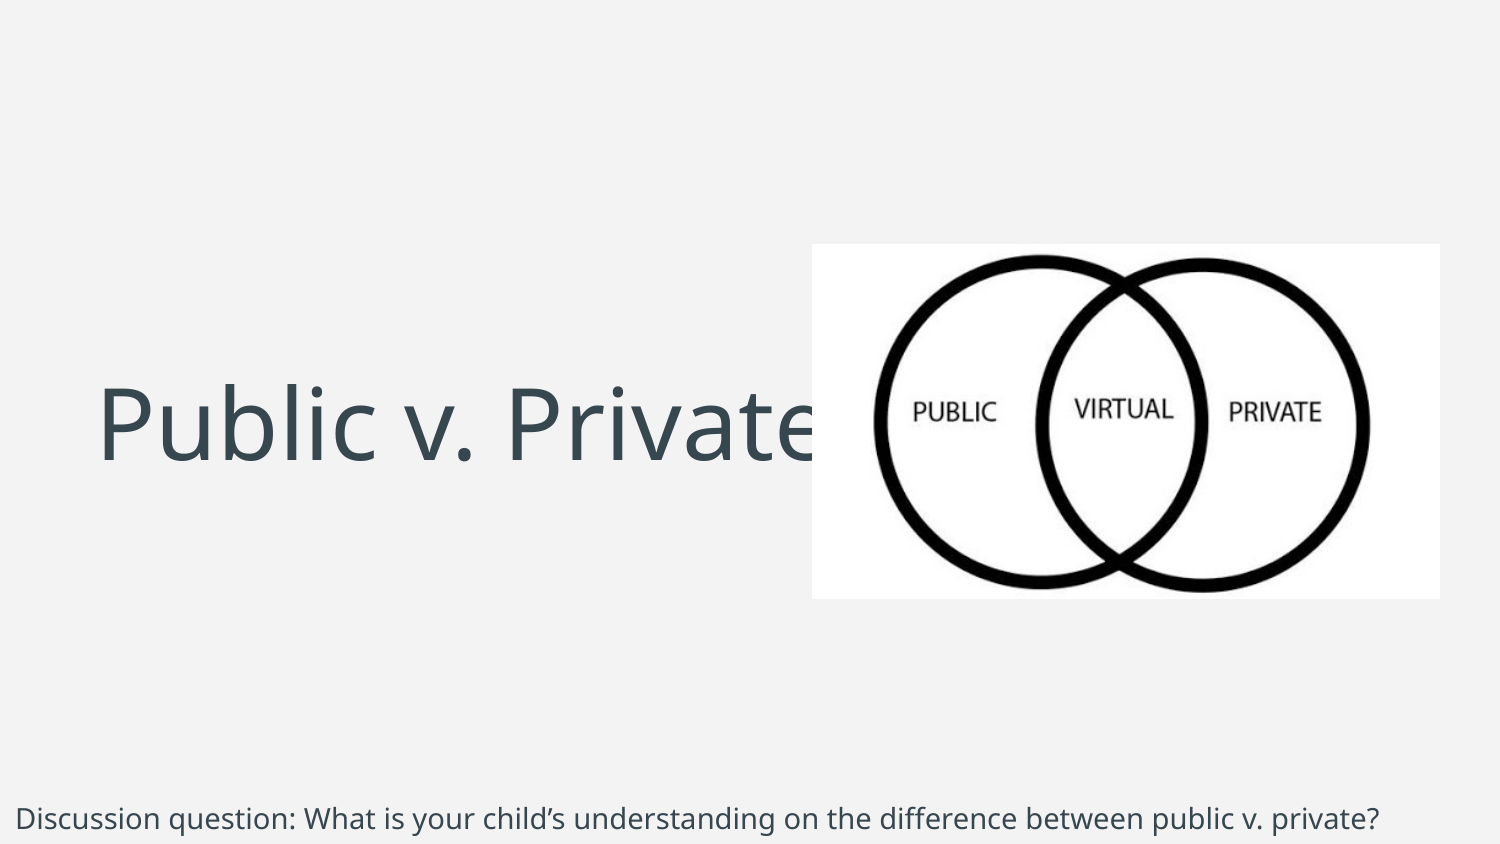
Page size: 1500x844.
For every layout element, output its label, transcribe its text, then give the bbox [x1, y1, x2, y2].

title Public v. Private [80, 86, 1102, 758]
text_box Discussion question: What is your child’s understanding on the difference between public v. private? [0, 785, 1480, 844]
picture [812, 244, 1440, 599]
